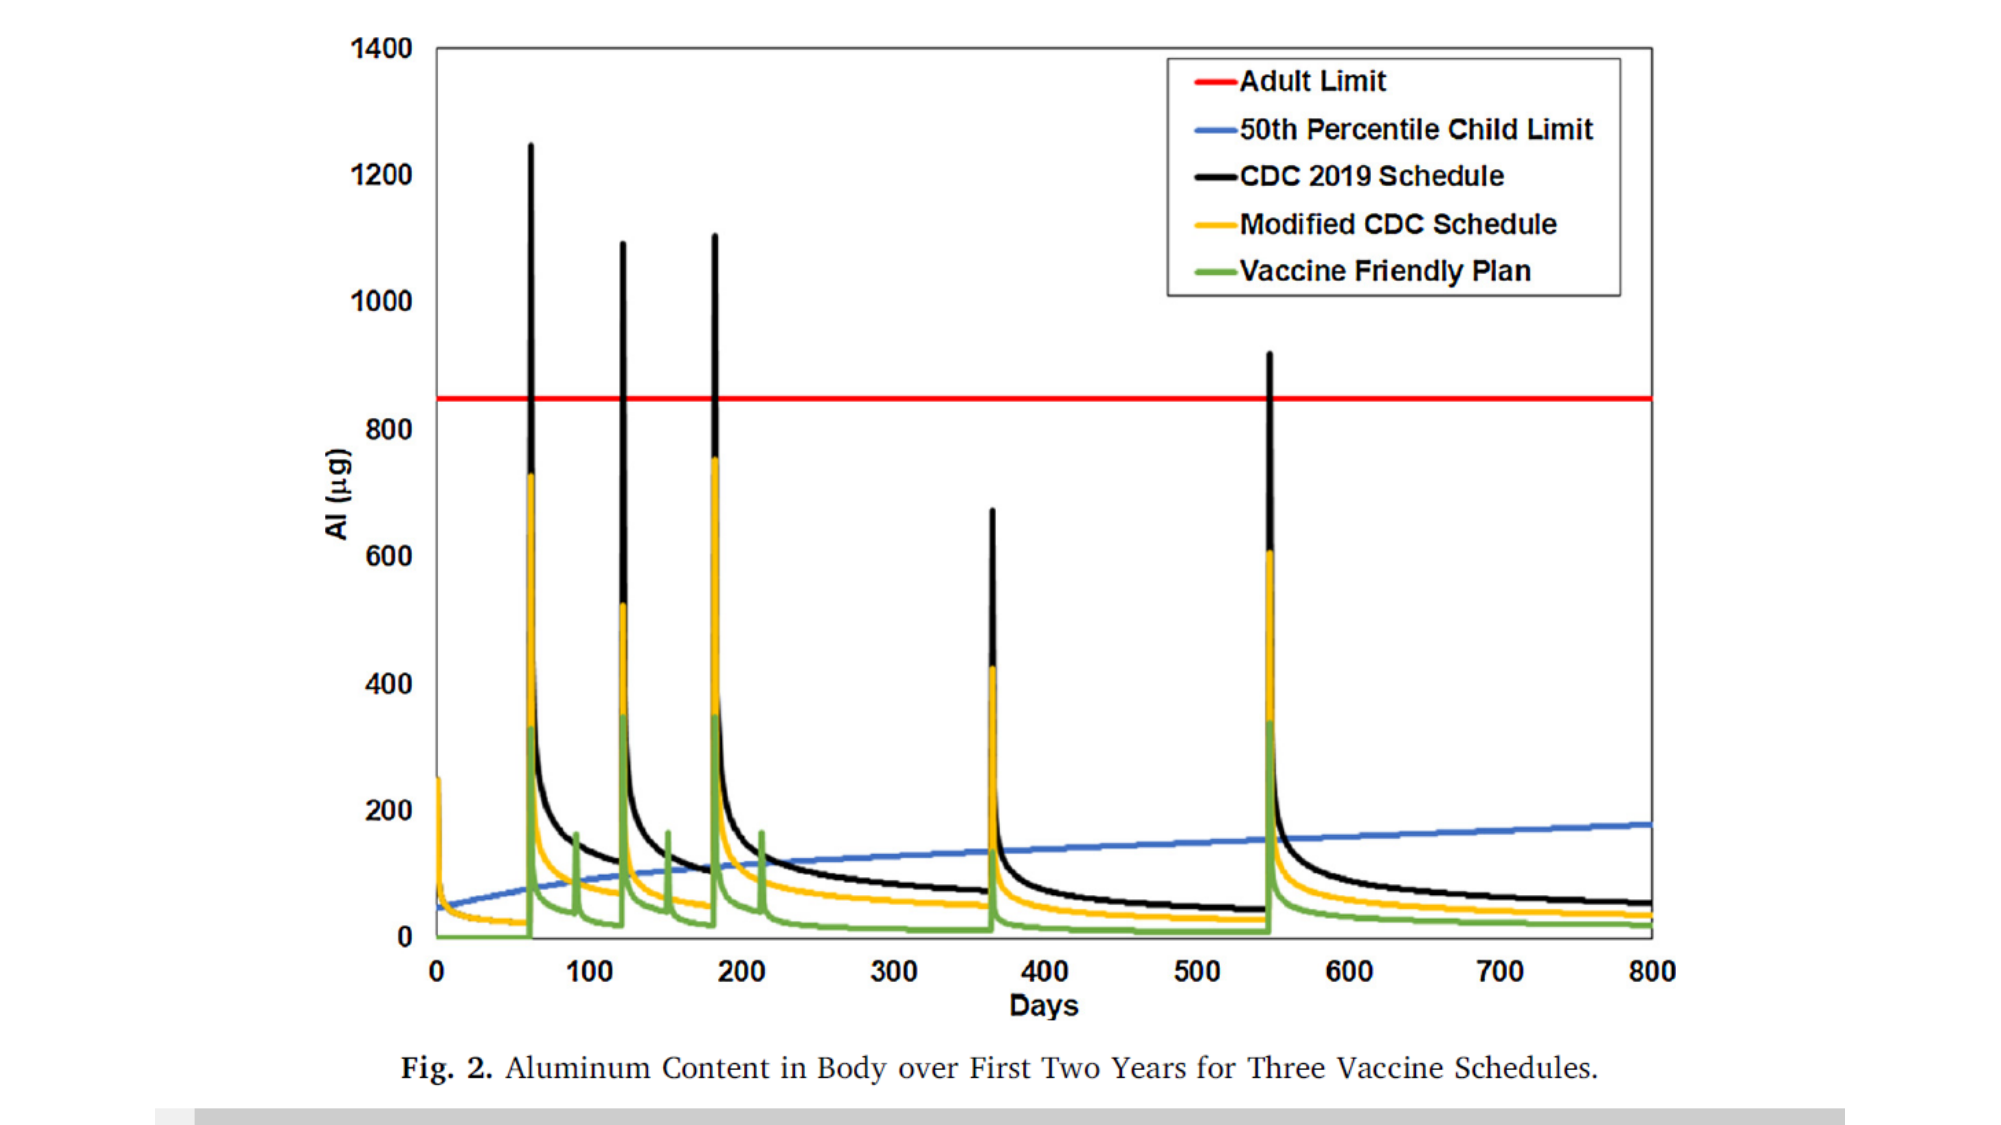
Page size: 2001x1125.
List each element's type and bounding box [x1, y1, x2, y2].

picture [155, 0, 1845, 1125]
